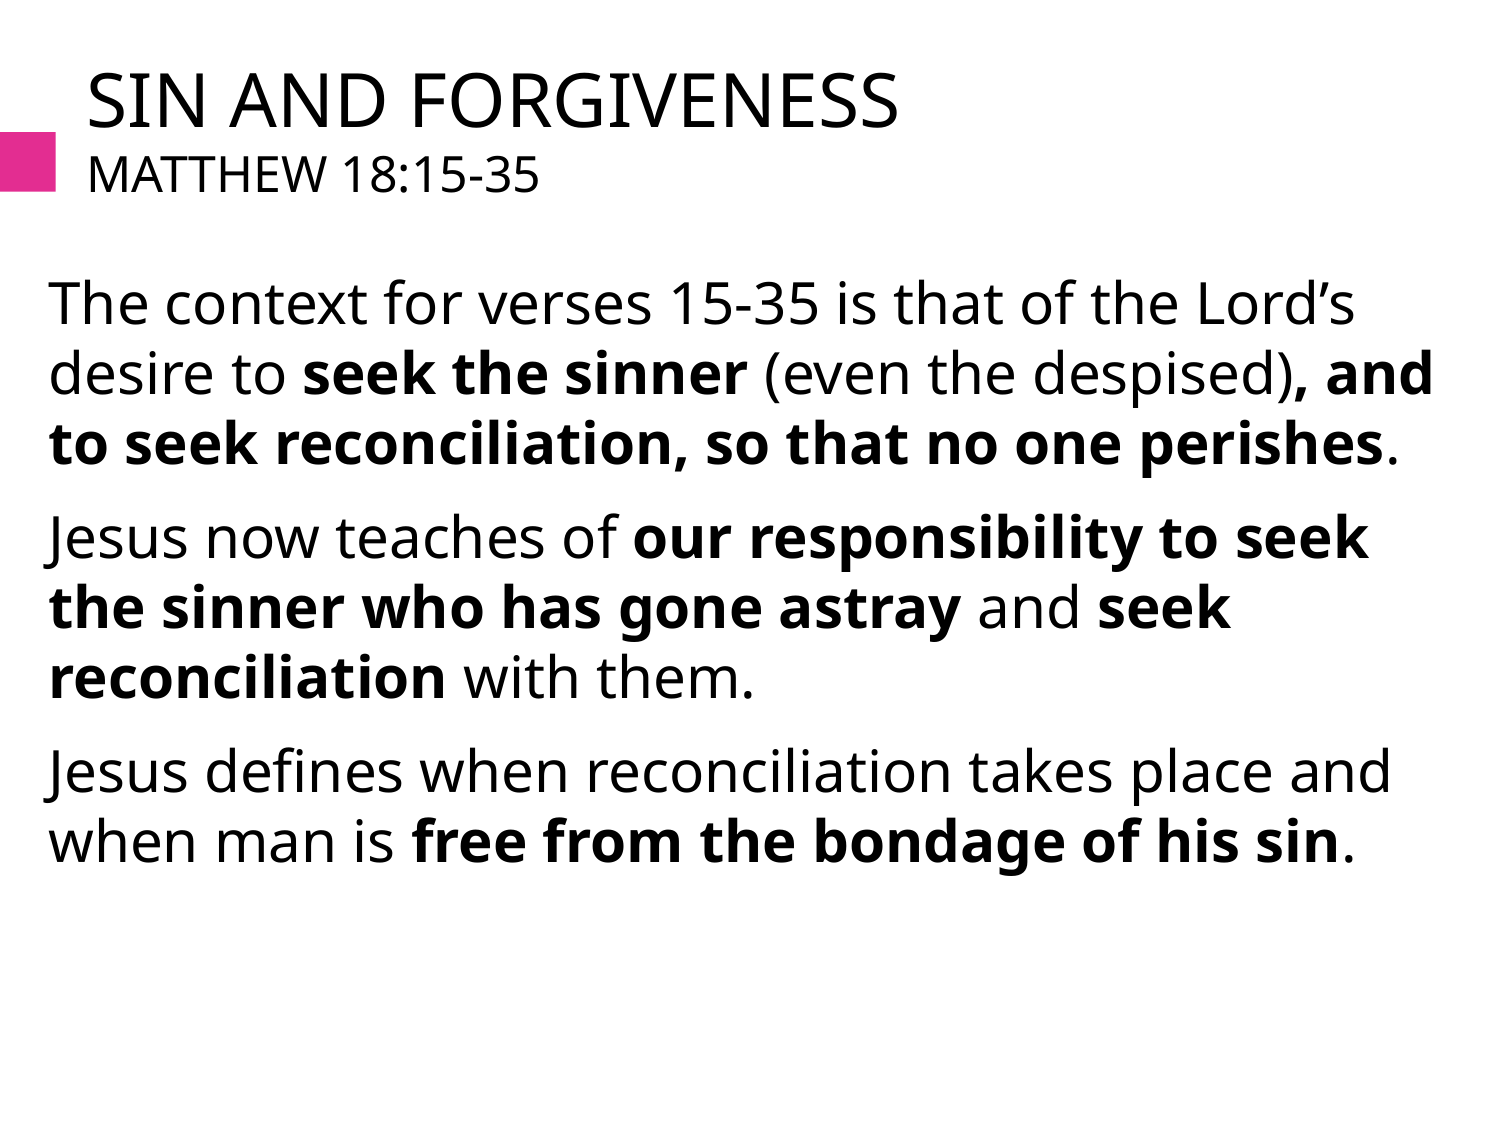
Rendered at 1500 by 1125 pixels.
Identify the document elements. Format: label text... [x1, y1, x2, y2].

title Sin and forgiveness Matthew 18:15-35 [71, 45, 1475, 249]
list The context for verses 15-35 is that of the Lord’s desire to seek the sinner (even the despised), and to seek reconciliation, so that no one perishes. Jesus now teaches of our responsibility to seek the sinner who has gone astray and seek reconciliation with them. Jesus defines when reconciliation takes place and when man is free from the bondage of his sin. [33, 258, 1475, 912]
